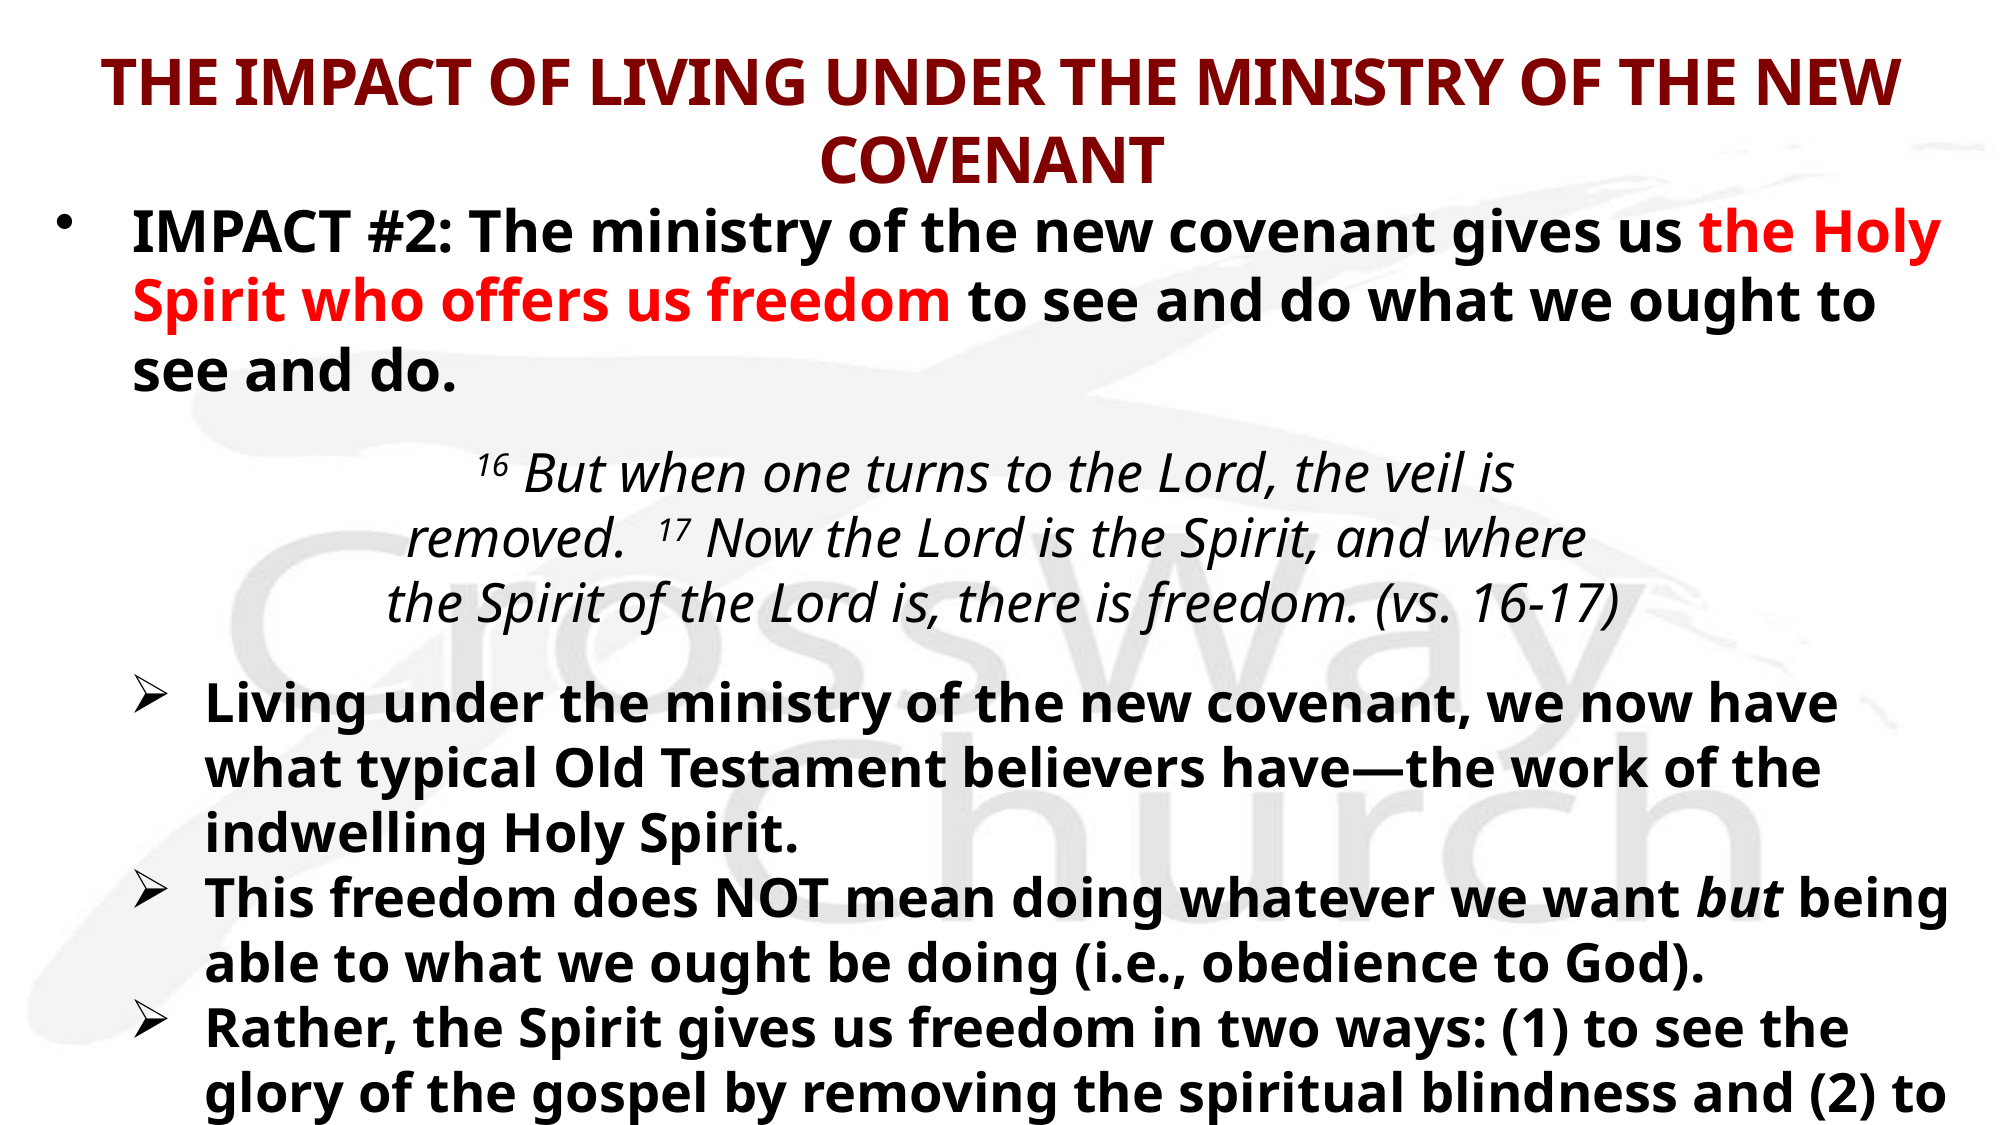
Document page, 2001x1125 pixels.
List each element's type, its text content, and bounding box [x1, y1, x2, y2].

text_box IMPACT #2: The ministry of the new covenant gives us the Holy Spirit who offers us freedom to see and do what we ought to see and do. 16 But when one turns to the Lord, the veil is removed. 17 Now the Lord is the Spirit, and where the Spirit of the Lord is, there is freedom. (vs. 16-17) Living under the ministry of the new covenant, we now have what typical Old Testament believers have—the work of the indwelling Holy Spirit. This freedom does NOT mean doing whatever we want but being able to what we ought be doing (i.e., obedience to God). Rather, the Spirit gives us freedom in two ways: (1) to see the glory of the gospel by removing the spiritual blindness and (2) to be able to obey the Law/the will of God by the Spirit’s power. [39, 186, 1967, 1115]
picture [0, 0, 2001, 1125]
title THE IMPACT OF LIVING UNDER THE MINISTRY OF THE NEW COVENANT [0, 62, 2000, 175]
